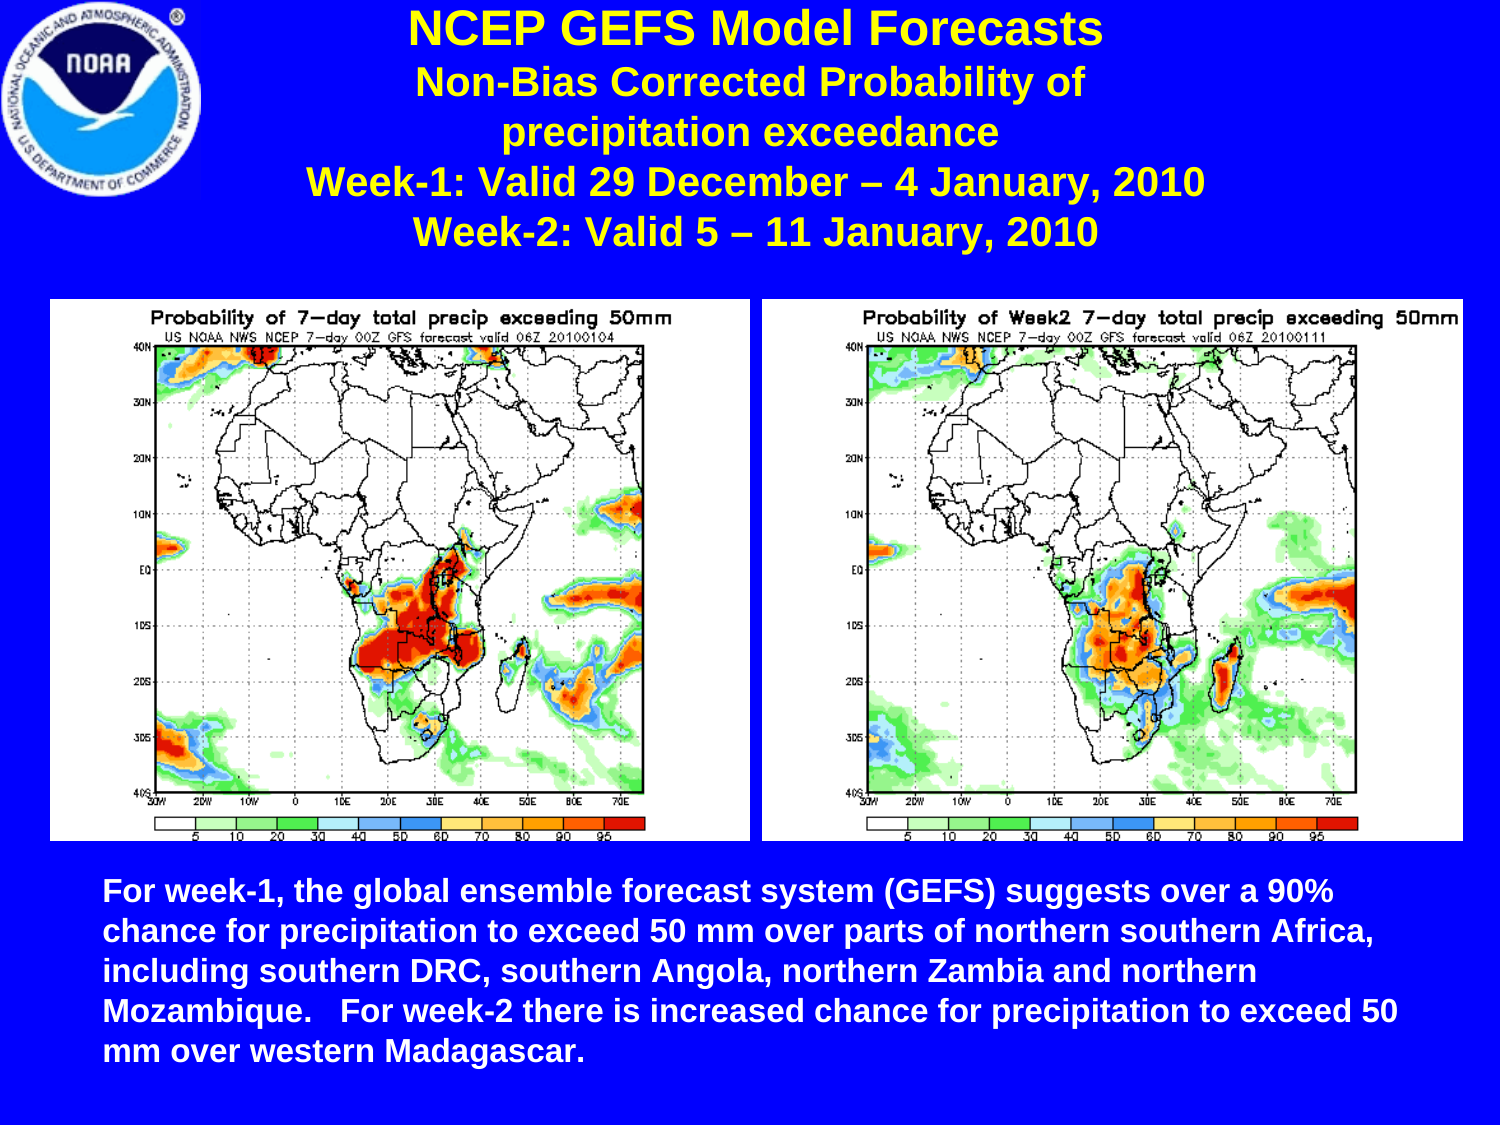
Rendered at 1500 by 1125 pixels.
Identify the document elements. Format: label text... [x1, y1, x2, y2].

text_box For week-1, the global ensemble forecast system (GEFS) suggests over a 90% chance for precipitation to exceed 50 mm over parts of northern southern Africa, including southern DRC, southern Angola, northern Zambia and northern Mozambique. For week-2 there is increased chance for precipitation to exceed 50 mm over western Madagascar. [87, 861, 1425, 1077]
picture [762, 299, 1463, 841]
picture [49, 299, 750, 841]
title NCEP GEFS Model Forecasts Non-Bias Corrected Probability of precipitation exceedance Week-1: Valid 29 December – 4 January, 2010 Week-2: Valid 5 – 11 January, 2010 [125, 50, 1388, 200]
picture [0, 0, 200, 200]
